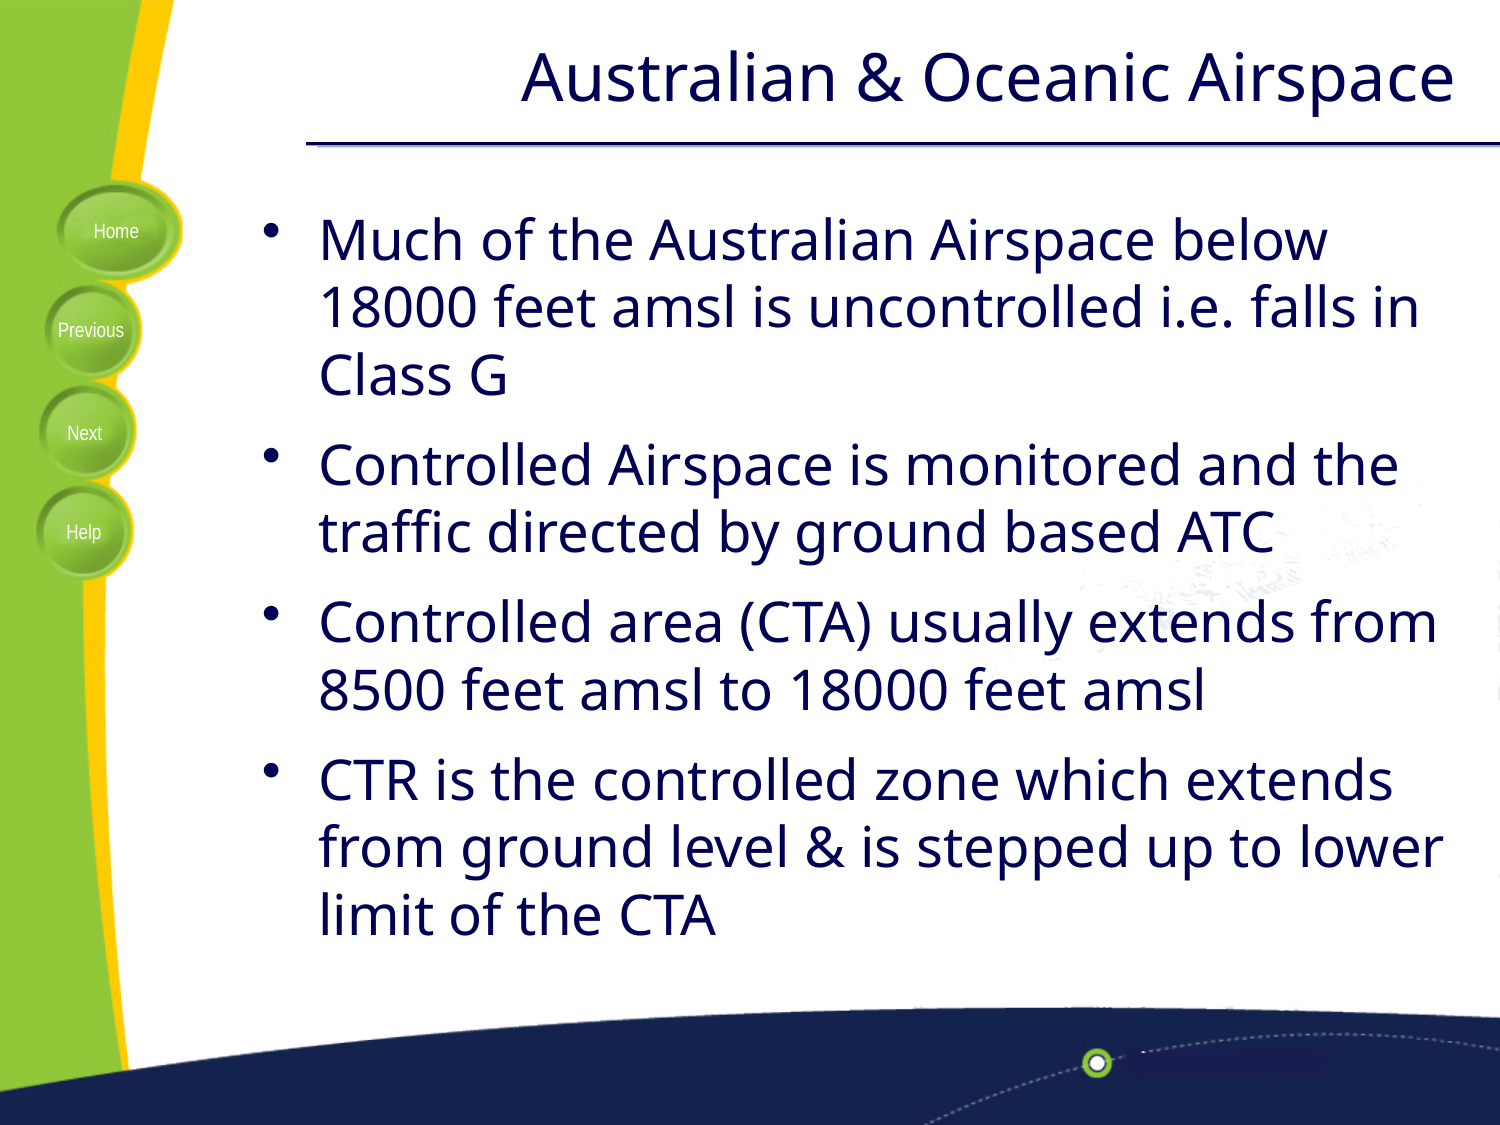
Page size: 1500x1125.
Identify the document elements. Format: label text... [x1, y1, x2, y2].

picture [0, 0, 1500, 1125]
list Much of the Australian Airspace below 18000 feet amsl is uncontrolled i.e. falls in Class G Controlled Airspace is monitored and the traffic directed by ground based ATC Controlled area (CTA) usually extends from 8500 feet amsl to 18000 feet amsl CTR is the controlled zone which extends from ground level & is stepped up to lower limit of the CTA [246, 195, 1474, 915]
title Australian & Oceanic Airspace [196, 24, 1473, 126]
